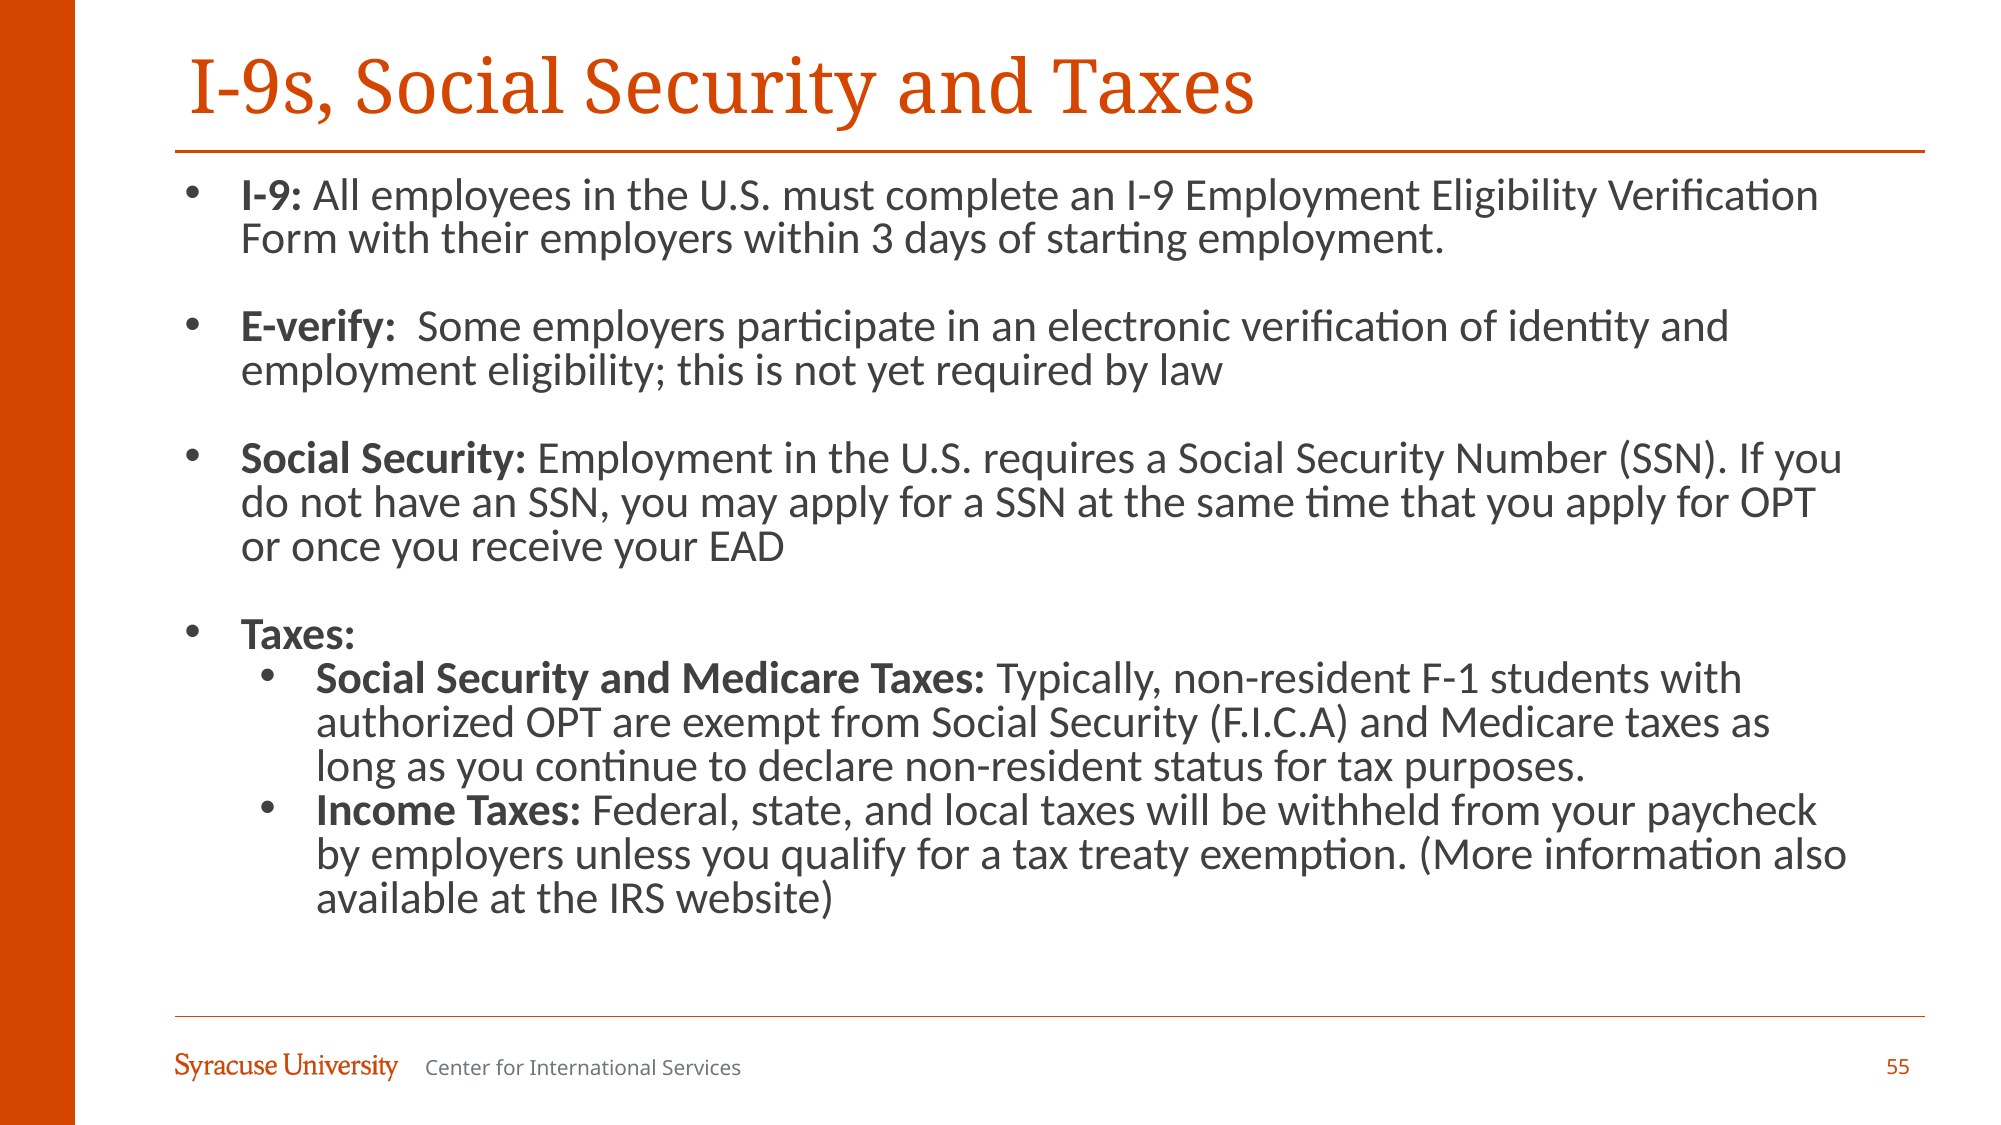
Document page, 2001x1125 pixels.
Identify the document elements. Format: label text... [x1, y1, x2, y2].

slide_number 55 [1825, 1037, 1925, 1099]
picture [174, 1052, 399, 1082]
text_box I-9: All employees in the U.S. must complete an I-9 Employment Eligibility Verification Form with their employers within 3 days of starting employment. E-verify: Some employers participate in an electronic verification of identity and employment eligibility; this is not yet required by law Social Security: Employment in the U.S. requires a Social Security Number (SSN). If you do not have an SSN, you may apply for a SSN at the same time that you apply for OPT or once you receive your EAD Taxes: Social Security and Medicare Taxes: Typically, non-resident F-1 students with authorized OPT are exempt from Social Security (F.I.C.A) and Medicare taxes as long as you continue to declare non-resident status for tax purposes. Income Taxes: Federal, state, and local taxes will be withheld from your paycheck by employers unless you qualify for a tax treaty exemption. (More information also available at the IRS website) [169, 167, 1876, 930]
title I-9s, Social Security and Taxes [174, 41, 1925, 146]
list Center for International Services [410, 1039, 1825, 1098]
